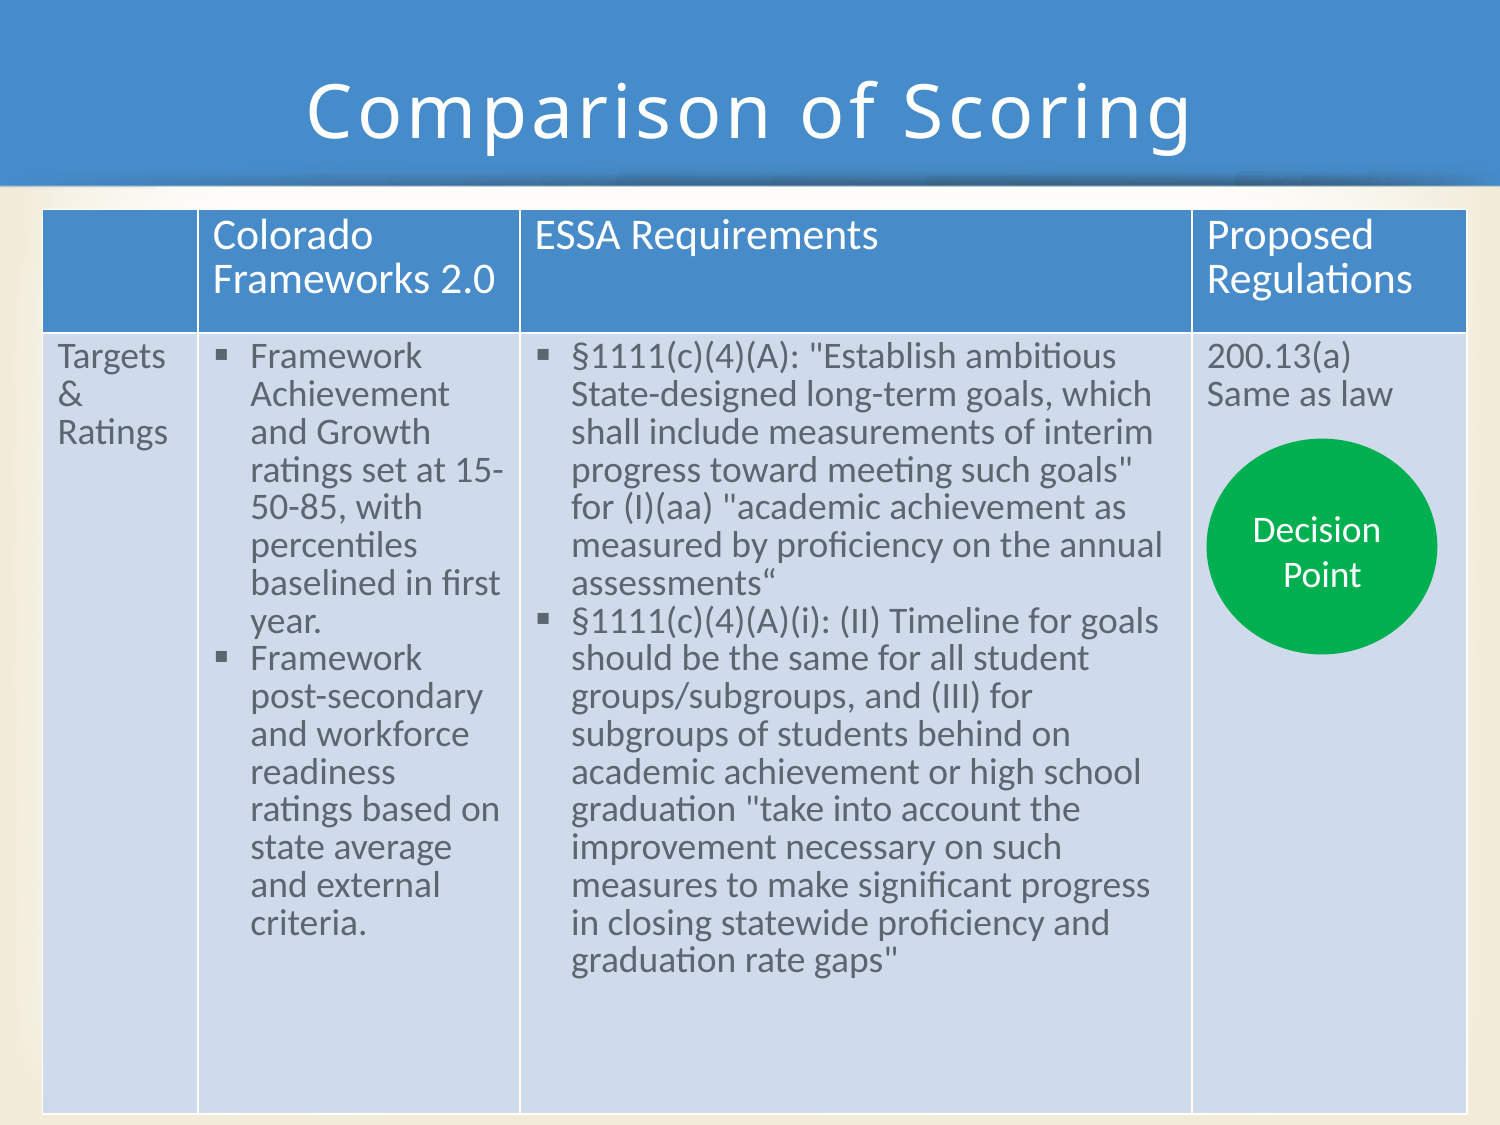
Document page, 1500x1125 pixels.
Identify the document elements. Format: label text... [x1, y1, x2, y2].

table_header [43, 210, 197, 332]
table_cell Targets & Ratings [43, 334, 197, 1113]
table_header Proposed Regulations [1193, 210, 1466, 332]
title Comparison of Scoring [62, 44, 1438, 173]
table_cell 200.13(a) Same as law [1193, 334, 1466, 1113]
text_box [1206, 438, 1438, 655]
table_header Colorado Frameworks 2.0 [199, 210, 519, 332]
table_cell Framework Achievement and Growth ratings set at 15-50-85, with percentiles baselined in first year. Framework post-secondary and workforce readiness ratings based on state average and external criteria. [199, 334, 519, 1113]
picture [0, 0, 1500, 1125]
table_header ESSA Requirements [521, 210, 1191, 332]
table_cell §1111(c)(4)(A): "Establish ambitious State-designed long-term goals, which shall include measurements of interim progress toward meeting such goals" for (I)(aa) "academic achievement as measured by proficiency on the annual assessments“ §1111(c)(4)(A)(i): (II) Timeline for goals should be the same for all student groups/subgroups, and (III) for subgroups of students behind on academic achievement or high school graduation "take into account the improvement necessary on such measures to make significant progress in closing statewide proficiency and graduation rate gaps" [521, 334, 1191, 1113]
